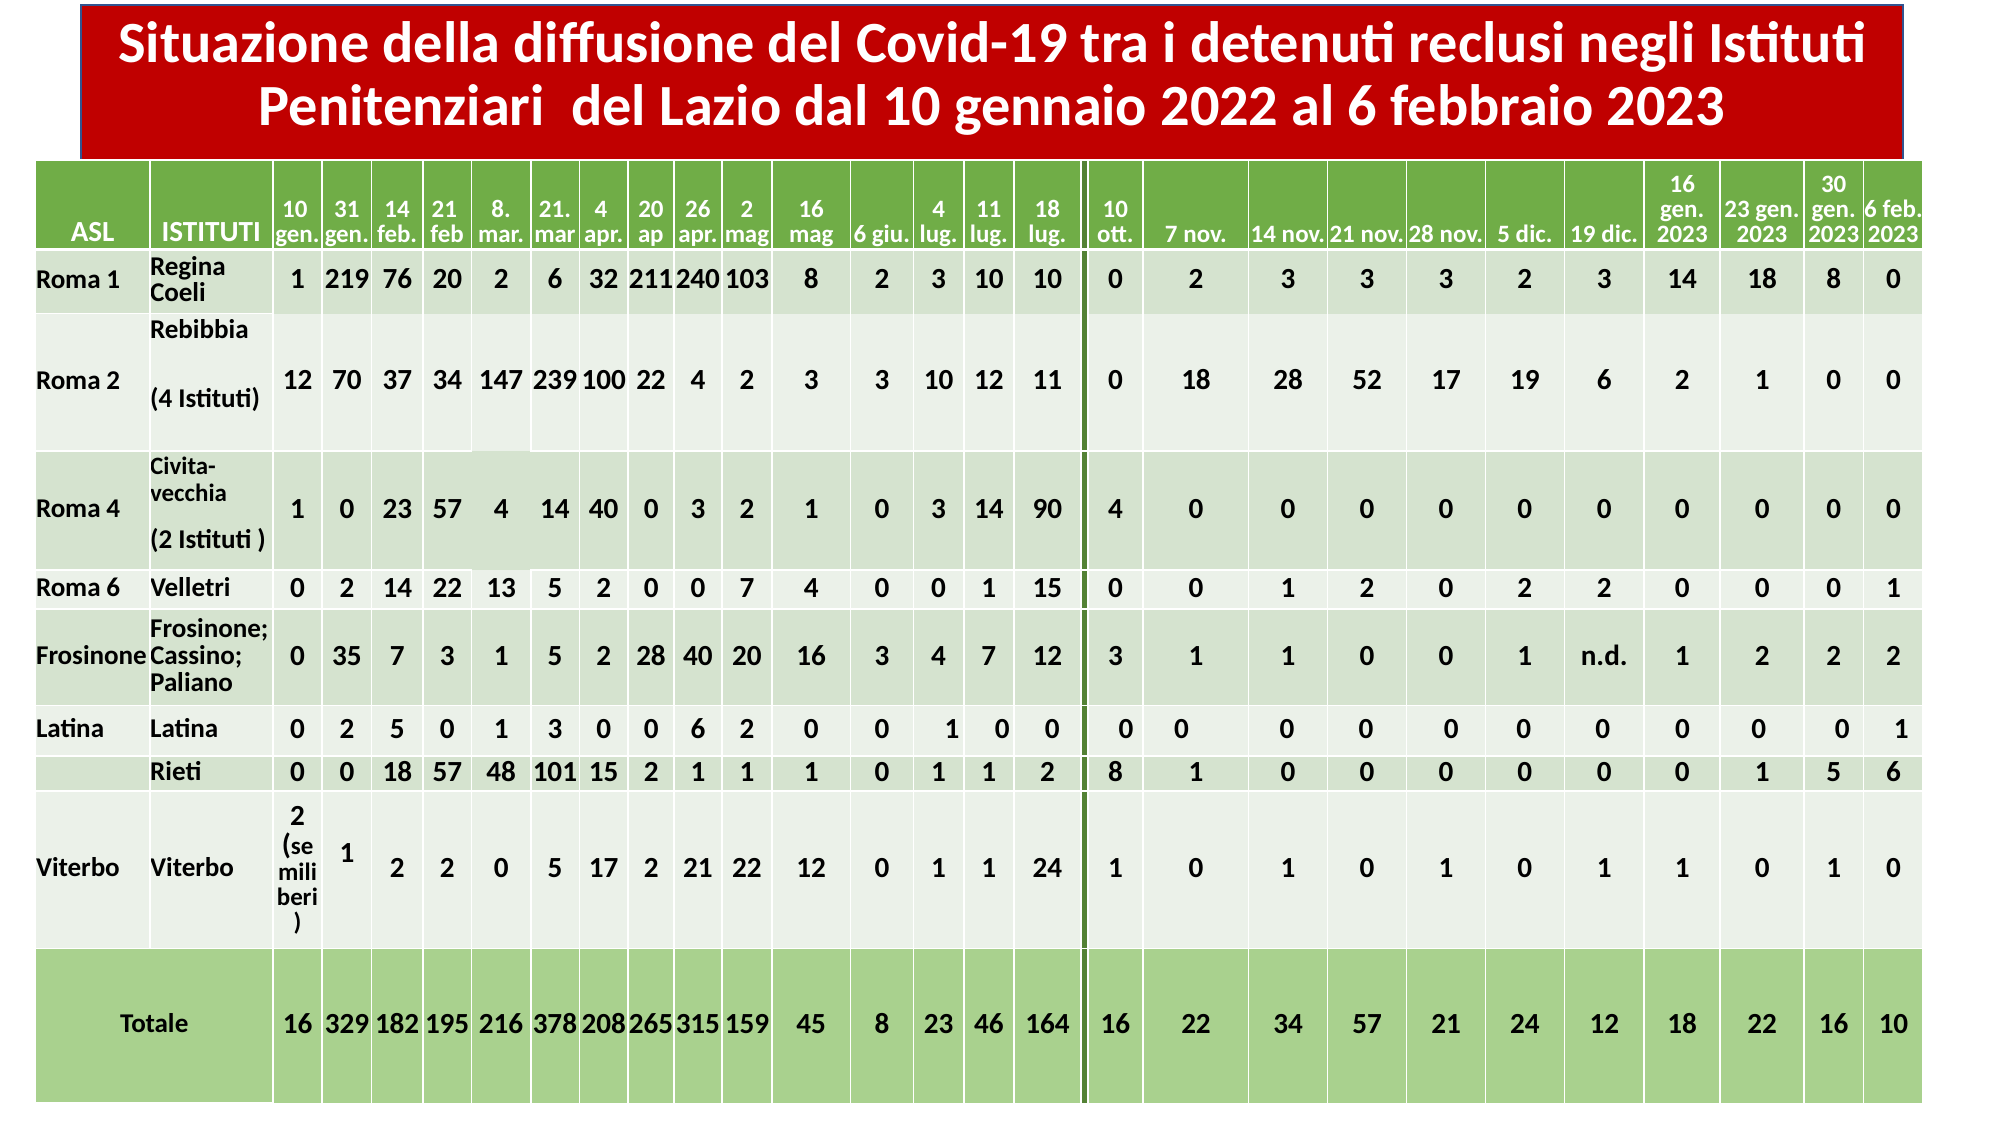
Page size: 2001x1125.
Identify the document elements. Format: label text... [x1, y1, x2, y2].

table_cell 0 [1328, 452, 1406, 569]
table_header 5 dic. [1486, 161, 1564, 248]
table_cell 0 [1407, 452, 1485, 569]
table_cell 17 [580, 792, 627, 948]
table_cell 1 [1864, 706, 1922, 755]
table_cell 14 [372, 571, 422, 608]
table_cell 5 [532, 792, 579, 948]
table_cell Regina Coeli [151, 251, 272, 313]
table_header 23 gen. 2023 [1721, 161, 1803, 248]
table_cell 0 [1864, 792, 1922, 948]
table_cell 15 [580, 757, 627, 790]
table_cell 2 [723, 706, 771, 755]
table_cell 5 [532, 610, 579, 705]
table_cell 0 [1565, 452, 1643, 569]
table_cell 0 [851, 706, 913, 755]
table_cell 0 [1144, 571, 1248, 608]
table_header 6 giu. [851, 161, 913, 248]
table_cell 18 [1144, 314, 1248, 450]
table_cell 1 [1144, 757, 1248, 790]
table_cell 3 [914, 452, 963, 569]
table_cell 1 [1645, 792, 1719, 948]
table_cell 1 [1486, 610, 1564, 705]
table_cell 0 [1486, 706, 1564, 755]
table_cell 0 [1645, 706, 1719, 755]
table_cell Roma 6 [36, 571, 149, 608]
table_cell 34 [424, 314, 471, 450]
table_cell 0 [1486, 452, 1564, 569]
table_header 4 apr. [580, 161, 627, 248]
table_cell 0 [1805, 706, 1863, 755]
text_box Situazione della diffusione del Covid-19 tra i detenuti reclusi negli Istituti Penitenziari del Lazio dal 10 gennaio 2022 al 6 febbraio 2023 [80, 4, 1904, 159]
table_cell [1082, 452, 1087, 569]
table_cell 4 [1089, 452, 1142, 569]
table_header 21. mar [532, 161, 579, 248]
table_cell 239 [532, 314, 579, 450]
table_cell 0 [1249, 452, 1327, 569]
table_cell 2 [424, 792, 471, 948]
table_cell 19 [1486, 314, 1564, 450]
table_cell 0 [1721, 792, 1803, 948]
table_cell 10 [1864, 949, 1922, 1103]
table_cell 13 [472, 570, 530, 608]
table_cell 0 [472, 792, 530, 948]
table_cell 24 [1486, 949, 1564, 1103]
table_cell 22 [424, 571, 471, 608]
table_cell 1 [723, 757, 771, 790]
table_cell 8 [851, 949, 913, 1103]
table_cell 1 [1721, 757, 1803, 790]
table_cell 2 [580, 571, 627, 608]
table_cell 8 [1805, 251, 1863, 314]
table_cell [1082, 706, 1087, 755]
table_cell 1 [965, 792, 1013, 948]
table_cell 12 [965, 314, 1013, 450]
table_header 10 gen. [274, 161, 321, 248]
table_cell 1 [472, 610, 530, 705]
table_cell 5 [1805, 757, 1863, 790]
table_cell 6 [1864, 757, 1922, 790]
table_cell 0 [675, 571, 721, 608]
table_cell 159 [723, 949, 771, 1103]
table_cell 0 [1486, 757, 1564, 790]
table_cell 1 [914, 706, 963, 755]
table_cell 23 [372, 452, 422, 569]
table_cell 0 [914, 571, 963, 608]
table_cell 3 [851, 314, 913, 450]
table_cell 2 [1328, 571, 1406, 608]
table_cell Viterbo [151, 792, 272, 948]
table_cell 0 [1805, 571, 1863, 608]
table_cell 4 [773, 571, 850, 608]
table_cell Rieti [151, 757, 272, 790]
table_cell 40 [675, 610, 721, 705]
table_cell 1 [914, 757, 963, 790]
table_cell 0 [1089, 251, 1142, 314]
table_cell 0 [1565, 757, 1643, 790]
table_cell 3 [1089, 610, 1142, 705]
table_cell 0 [1805, 452, 1863, 569]
table_cell 12 [773, 792, 850, 948]
table_cell 147 [472, 314, 530, 451]
table_cell 5 [372, 706, 422, 755]
table_cell 6 [675, 706, 721, 755]
table_cell 0 [1089, 314, 1142, 450]
table_cell 24 [1015, 792, 1080, 948]
table_cell 1 [1144, 610, 1248, 705]
table_cell 8 [773, 251, 850, 314]
table_cell 265 [629, 949, 673, 1103]
table_cell 315 [675, 949, 721, 1103]
table_cell 0 [1721, 706, 1803, 755]
table_cell 164 [1015, 949, 1080, 1103]
table_cell 90 [1015, 452, 1080, 569]
table_cell Viterbo [36, 792, 149, 948]
table_cell 2 [723, 452, 771, 569]
table_header 14 feb. [372, 161, 422, 248]
table_header 28 nov. [1407, 161, 1485, 248]
table_cell 0 [1407, 706, 1485, 755]
table_cell 0 [1144, 792, 1248, 948]
table_cell 23 [914, 949, 963, 1103]
table_header ISTITUTI [151, 161, 272, 248]
table_cell 46 [965, 949, 1013, 1103]
table_cell 1 [1249, 792, 1327, 948]
table_cell 4 [675, 314, 721, 450]
table_header 19 dic. [1565, 161, 1643, 248]
table_cell 2 [1144, 251, 1248, 314]
table_header 20 ap [629, 161, 673, 248]
table_cell 1 [965, 571, 1013, 608]
table_cell 0 [1328, 706, 1406, 755]
table_cell 0 [274, 757, 321, 790]
table_cell 10 [965, 251, 1013, 314]
table_cell 0 [1089, 571, 1142, 608]
table_cell 1 [1407, 792, 1485, 948]
table_cell (2 Istituti ) [151, 513, 272, 569]
table_header 6 feb. 2023 [1864, 161, 1922, 248]
table_cell 240 [675, 251, 721, 314]
table_cell 18 [1645, 949, 1719, 1103]
table_cell 16 [1089, 949, 1142, 1103]
table_cell 22 [1144, 949, 1248, 1103]
table_cell 208 [580, 949, 627, 1103]
table_cell 52 [1328, 314, 1406, 450]
table_cell 10 [1015, 251, 1080, 314]
table_cell 0 [580, 706, 627, 755]
table_cell [1082, 314, 1087, 450]
table_header 21 nov. [1328, 161, 1406, 248]
table_cell 1 [1645, 610, 1719, 705]
table_cell 2 [1645, 314, 1719, 450]
table_cell 2 [323, 571, 371, 608]
table_cell 14 [531, 452, 579, 569]
table_cell 0 [629, 706, 673, 755]
table_header 31 gen. [323, 161, 371, 248]
table_cell 45 [773, 949, 850, 1103]
table_cell 2 (semiliberi) [274, 792, 321, 948]
table_cell 15 [1015, 571, 1080, 608]
table_cell 20 [424, 251, 471, 314]
table_cell 20 [723, 610, 771, 705]
table_cell 0 [1721, 571, 1803, 608]
table_cell 3 [1407, 251, 1485, 314]
table_cell 0 [1144, 452, 1248, 569]
table_cell 2 [851, 251, 913, 314]
table_cell 3 [914, 251, 963, 314]
table_cell 8 [1089, 757, 1142, 790]
table_cell 1 [323, 792, 371, 948]
table_cell 28 [1249, 314, 1327, 450]
table_cell 57 [424, 452, 471, 569]
table_cell 1 [965, 757, 1013, 790]
table_cell Roma 1 [36, 251, 149, 313]
table_cell 0 [965, 706, 1013, 755]
table_cell 34 [1249, 949, 1327, 1103]
table_header 16 gen. 2023 [1645, 161, 1719, 248]
table_cell 2 [629, 757, 673, 790]
table_header 14 nov. [1249, 161, 1327, 248]
table_cell 0 [1015, 706, 1080, 755]
table_cell [36, 757, 149, 790]
table_cell 0 [1328, 757, 1406, 790]
table_cell 4 [471, 451, 531, 570]
table_cell 7 [723, 571, 771, 608]
table_cell 1 [1249, 571, 1327, 608]
table_cell 0 [851, 571, 913, 608]
table_header 7 nov. [1144, 161, 1248, 248]
table_cell 2 [629, 792, 673, 948]
table_cell 2 [1721, 610, 1803, 705]
table_cell 0 [851, 452, 913, 569]
table_cell 57 [424, 757, 471, 790]
table_cell 32 [580, 251, 627, 314]
table_cell [1082, 949, 1087, 993]
table_header [1082, 161, 1087, 248]
table_cell 3 [851, 610, 913, 705]
table_cell 182 [372, 949, 422, 1103]
table_cell 16 [773, 610, 850, 705]
table_cell 211 [629, 251, 673, 314]
table_cell 57 [1328, 949, 1406, 1103]
table_cell 2 [323, 706, 371, 755]
table_cell 22 [723, 792, 771, 948]
table_cell 0 [323, 452, 371, 569]
table_cell 2 [1486, 251, 1564, 314]
table_cell 7 [372, 610, 422, 705]
table_cell 3 [1328, 251, 1406, 314]
table_cell 1 [773, 757, 850, 790]
table_cell 1 [472, 706, 530, 755]
table_cell 0 [1486, 792, 1564, 948]
table_cell 0 [1328, 792, 1406, 948]
table_cell 0 [1089, 706, 1142, 755]
table_cell 1 [274, 251, 321, 314]
table_header 11 lug. [965, 161, 1013, 248]
table_cell 3 [1565, 251, 1643, 314]
table_cell [1082, 993, 1087, 1103]
table_cell [1082, 792, 1087, 948]
table_cell Totale [36, 949, 272, 1102]
table_cell 11 [1015, 314, 1080, 450]
table_cell 5 [532, 571, 579, 608]
table_cell 2 [1864, 610, 1922, 705]
table_cell 12 [1015, 610, 1080, 705]
table_cell Roma 4 [36, 452, 149, 569]
table_cell 216 [472, 949, 530, 1103]
table_cell 1 [1805, 792, 1863, 948]
table_cell 2 [472, 251, 530, 314]
table_cell 0 [323, 757, 371, 790]
table_header 2 mag [723, 161, 771, 248]
table_cell 195 [424, 949, 471, 1103]
table_cell 22 [1721, 949, 1803, 1103]
table_cell 18 [1721, 251, 1803, 314]
table_cell 0 [274, 571, 321, 608]
table_cell 3 [1249, 251, 1327, 314]
table_cell 2 [1015, 757, 1080, 790]
table_cell 1 [773, 452, 850, 569]
table_cell 100 [580, 314, 627, 450]
table_cell Frosinone [36, 610, 149, 705]
table_cell 1 [1565, 792, 1643, 948]
table_cell 1 [1721, 314, 1803, 450]
table_cell 6 [1565, 314, 1643, 450]
table_cell 10 [914, 314, 963, 450]
table_cell 6 [532, 251, 579, 314]
table_cell 1 [914, 792, 963, 948]
table_cell 378 [532, 949, 579, 1103]
table_cell (4 Istituti) [151, 349, 272, 450]
table_cell Velletri [151, 571, 272, 608]
table_cell 12 [1565, 949, 1643, 1103]
table_cell 16 [274, 949, 321, 1103]
table_cell 0 [1565, 706, 1643, 755]
table_cell Rebibbia [151, 314, 272, 349]
table_cell 0 [1645, 757, 1719, 790]
table_cell 18 [372, 757, 422, 790]
table_cell 35 [323, 610, 371, 705]
table_cell 103 [723, 251, 771, 314]
table_cell 28 [629, 610, 673, 705]
table_cell 1 [274, 452, 321, 569]
table_cell 219 [323, 251, 371, 314]
table_cell 0 [1864, 314, 1922, 450]
table_cell 3 [773, 314, 850, 450]
table_cell Frosinone; Cassino; Paliano [151, 610, 272, 705]
table_header 4 lug. [914, 161, 963, 248]
table_cell 0 [1144, 706, 1248, 755]
table_header 8. mar. [472, 161, 530, 248]
table_cell 14 [1645, 251, 1719, 314]
table_cell 2 [580, 610, 627, 705]
table_cell 0 [1645, 452, 1719, 569]
table_cell 0 [1249, 706, 1327, 755]
table_cell 14 [965, 452, 1013, 569]
table_cell 0 [1407, 571, 1485, 608]
table_cell Roma 2 [36, 314, 149, 450]
table_cell 2 [372, 792, 422, 948]
table_cell [1082, 610, 1087, 705]
table_cell 2 [1805, 610, 1863, 705]
table_cell 4 [914, 610, 963, 705]
table_cell 7 [965, 610, 1013, 705]
table_cell 76 [372, 251, 422, 314]
table_cell 1 [1089, 792, 1142, 948]
table_header 10 ott. [1089, 161, 1142, 248]
table_cell 0 [1328, 610, 1406, 705]
table_cell 2 [1565, 571, 1643, 608]
table_cell Latina [151, 706, 272, 755]
table_header 30 gen. 2023 [1805, 161, 1863, 248]
table_cell 0 [1249, 757, 1327, 790]
table_cell 0 [629, 571, 673, 608]
table_cell n.d. [1565, 610, 1643, 705]
table_cell 21 [675, 792, 721, 948]
table_cell 2 [1486, 571, 1564, 608]
table_cell 3 [532, 706, 579, 755]
table_header 21 feb [424, 161, 471, 248]
table_header 16 mag [773, 161, 850, 248]
table_cell 0 [1407, 610, 1485, 705]
table_cell 1 [675, 757, 721, 790]
table_header ASL [36, 161, 149, 248]
table_header 26 apr. [675, 161, 721, 248]
table_cell 0 [773, 706, 850, 755]
table_cell Civita-vecchia [151, 452, 272, 513]
table_cell 0 [1864, 251, 1922, 314]
table_cell 22 [629, 314, 673, 450]
table_cell 0 [851, 792, 913, 948]
table_cell 0 [424, 706, 471, 755]
table_cell [1082, 571, 1087, 608]
table_cell 0 [1721, 452, 1803, 569]
table_cell 0 [274, 610, 321, 705]
table_cell 0 [629, 452, 673, 569]
table_cell 12 [274, 314, 321, 450]
table_cell 0 [1645, 571, 1719, 608]
table_cell 2 [723, 314, 771, 450]
table_cell 37 [372, 314, 422, 450]
table_cell 329 [323, 949, 371, 1103]
table_cell 0 [274, 706, 321, 755]
table_cell 1 [1249, 610, 1327, 705]
table_cell 0 [1805, 314, 1863, 450]
table_cell 101 [532, 757, 579, 790]
table_cell [1082, 757, 1087, 790]
table_cell Latina [36, 706, 149, 755]
table_cell [1082, 251, 1087, 314]
table_cell 16 [1805, 949, 1863, 1103]
table_cell 1 [1864, 571, 1922, 608]
table_cell 3 [675, 452, 721, 569]
table_cell 17 [1407, 314, 1485, 450]
table_cell 48 [472, 757, 530, 790]
table_cell 3 [424, 610, 471, 705]
table_cell 0 [1407, 757, 1485, 790]
table_header 18 lug. [1015, 161, 1080, 248]
table_cell 40 [580, 452, 627, 569]
table_cell 0 [851, 757, 913, 790]
table_cell 21 [1407, 949, 1485, 1103]
table_cell 70 [323, 314, 371, 450]
table_cell 0 [1864, 452, 1922, 569]
